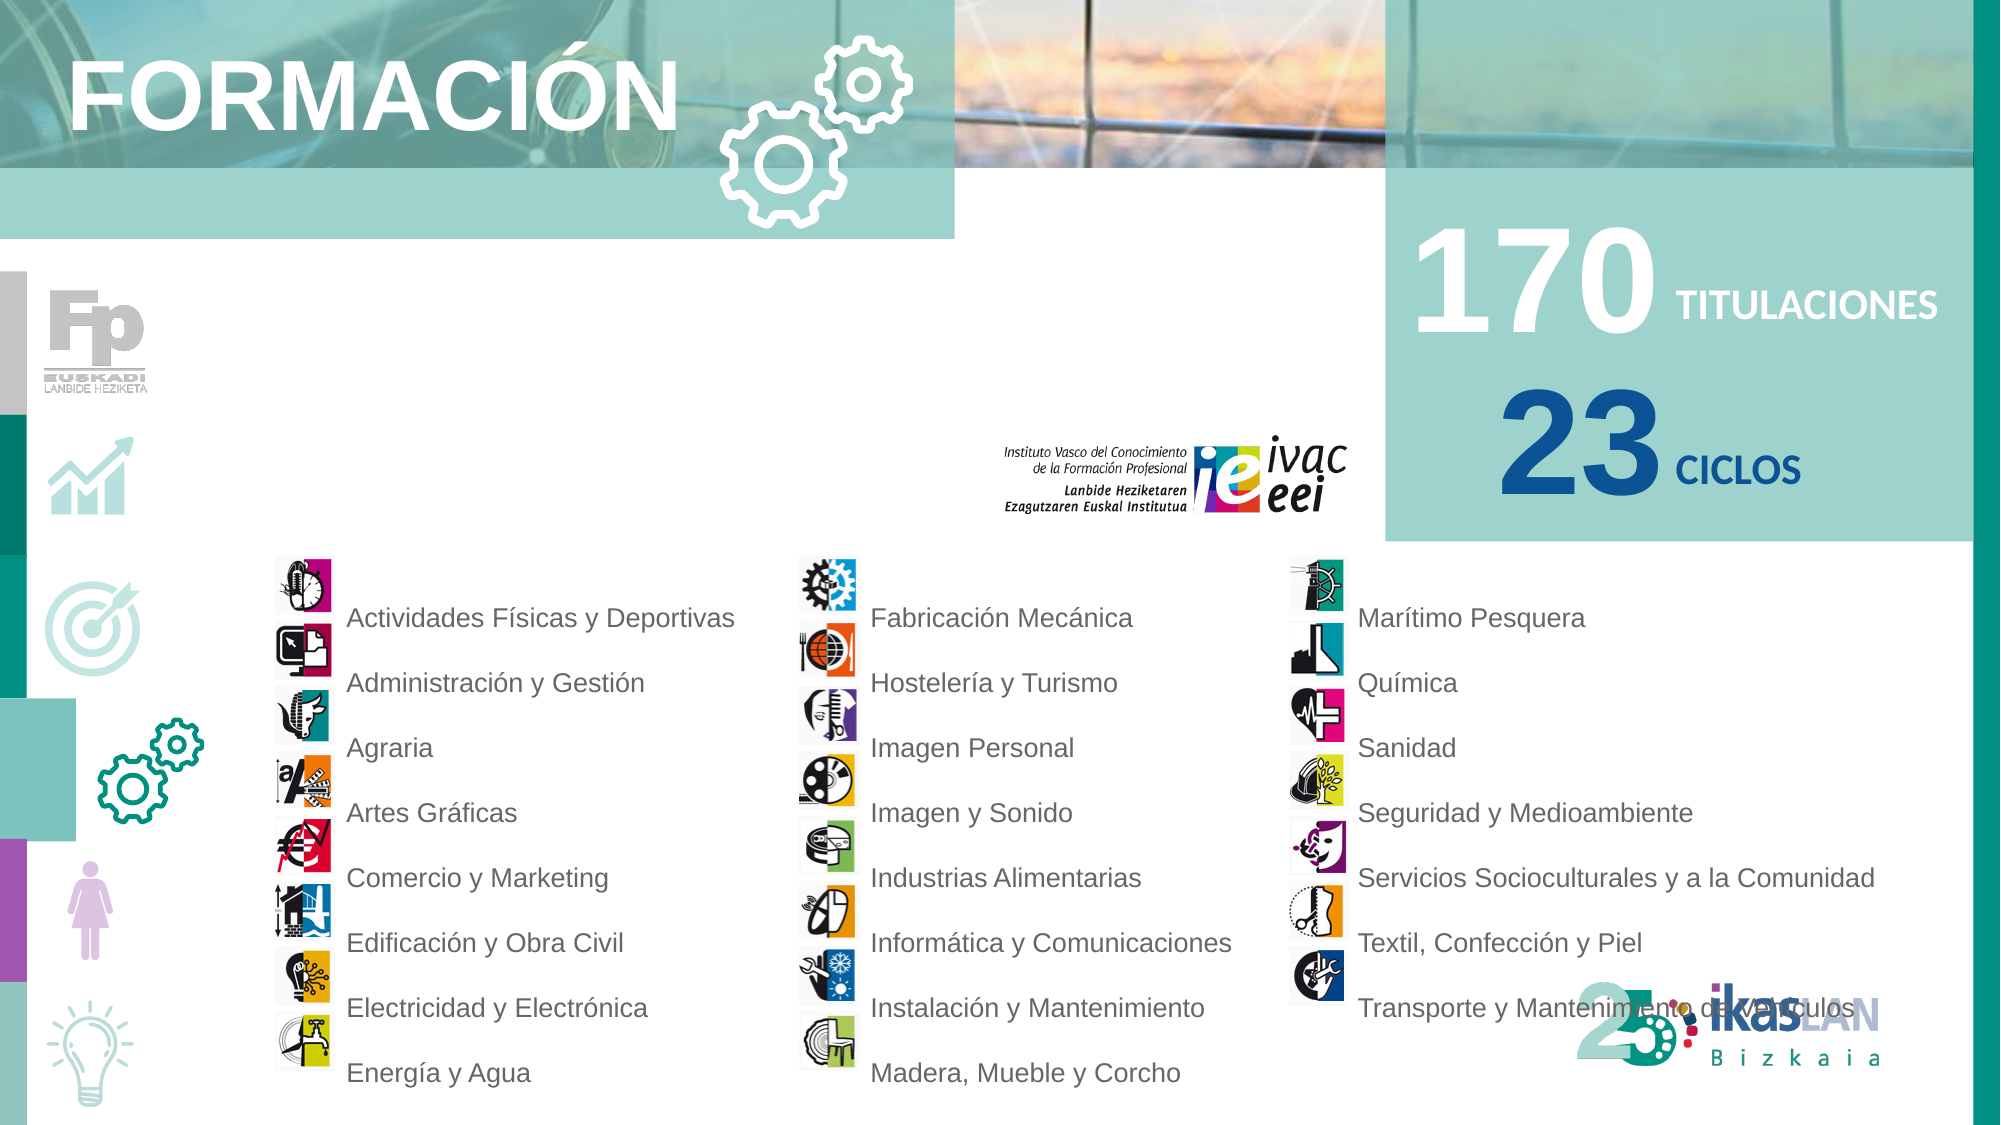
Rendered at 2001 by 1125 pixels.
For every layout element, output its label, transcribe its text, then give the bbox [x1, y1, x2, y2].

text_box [66, 860, 114, 961]
text_box [1973, 179, 2000, 1125]
text_box [0, 981, 27, 1125]
text_box [0, 414, 27, 555]
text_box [96, 717, 205, 826]
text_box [39, 574, 142, 682]
text_box TITULACIONES [1660, 260, 1986, 344]
text_box [1385, 179, 1973, 542]
text_box CICLOS [1660, 425, 1986, 508]
text_box [0, 698, 76, 842]
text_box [275, 554, 1957, 1124]
picture [0, 0, 2000, 168]
text_box [0, 271, 27, 414]
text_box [46, 435, 135, 515]
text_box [46, 999, 135, 1108]
text_box [0, 555, 27, 698]
picture [44, 290, 147, 396]
text_box 170 [1394, 179, 1734, 378]
text_box 23 [1482, 329, 1711, 540]
text_box [0, 838, 27, 981]
picture [1001, 435, 1352, 519]
text_box [0, 179, 955, 239]
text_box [718, 35, 914, 230]
